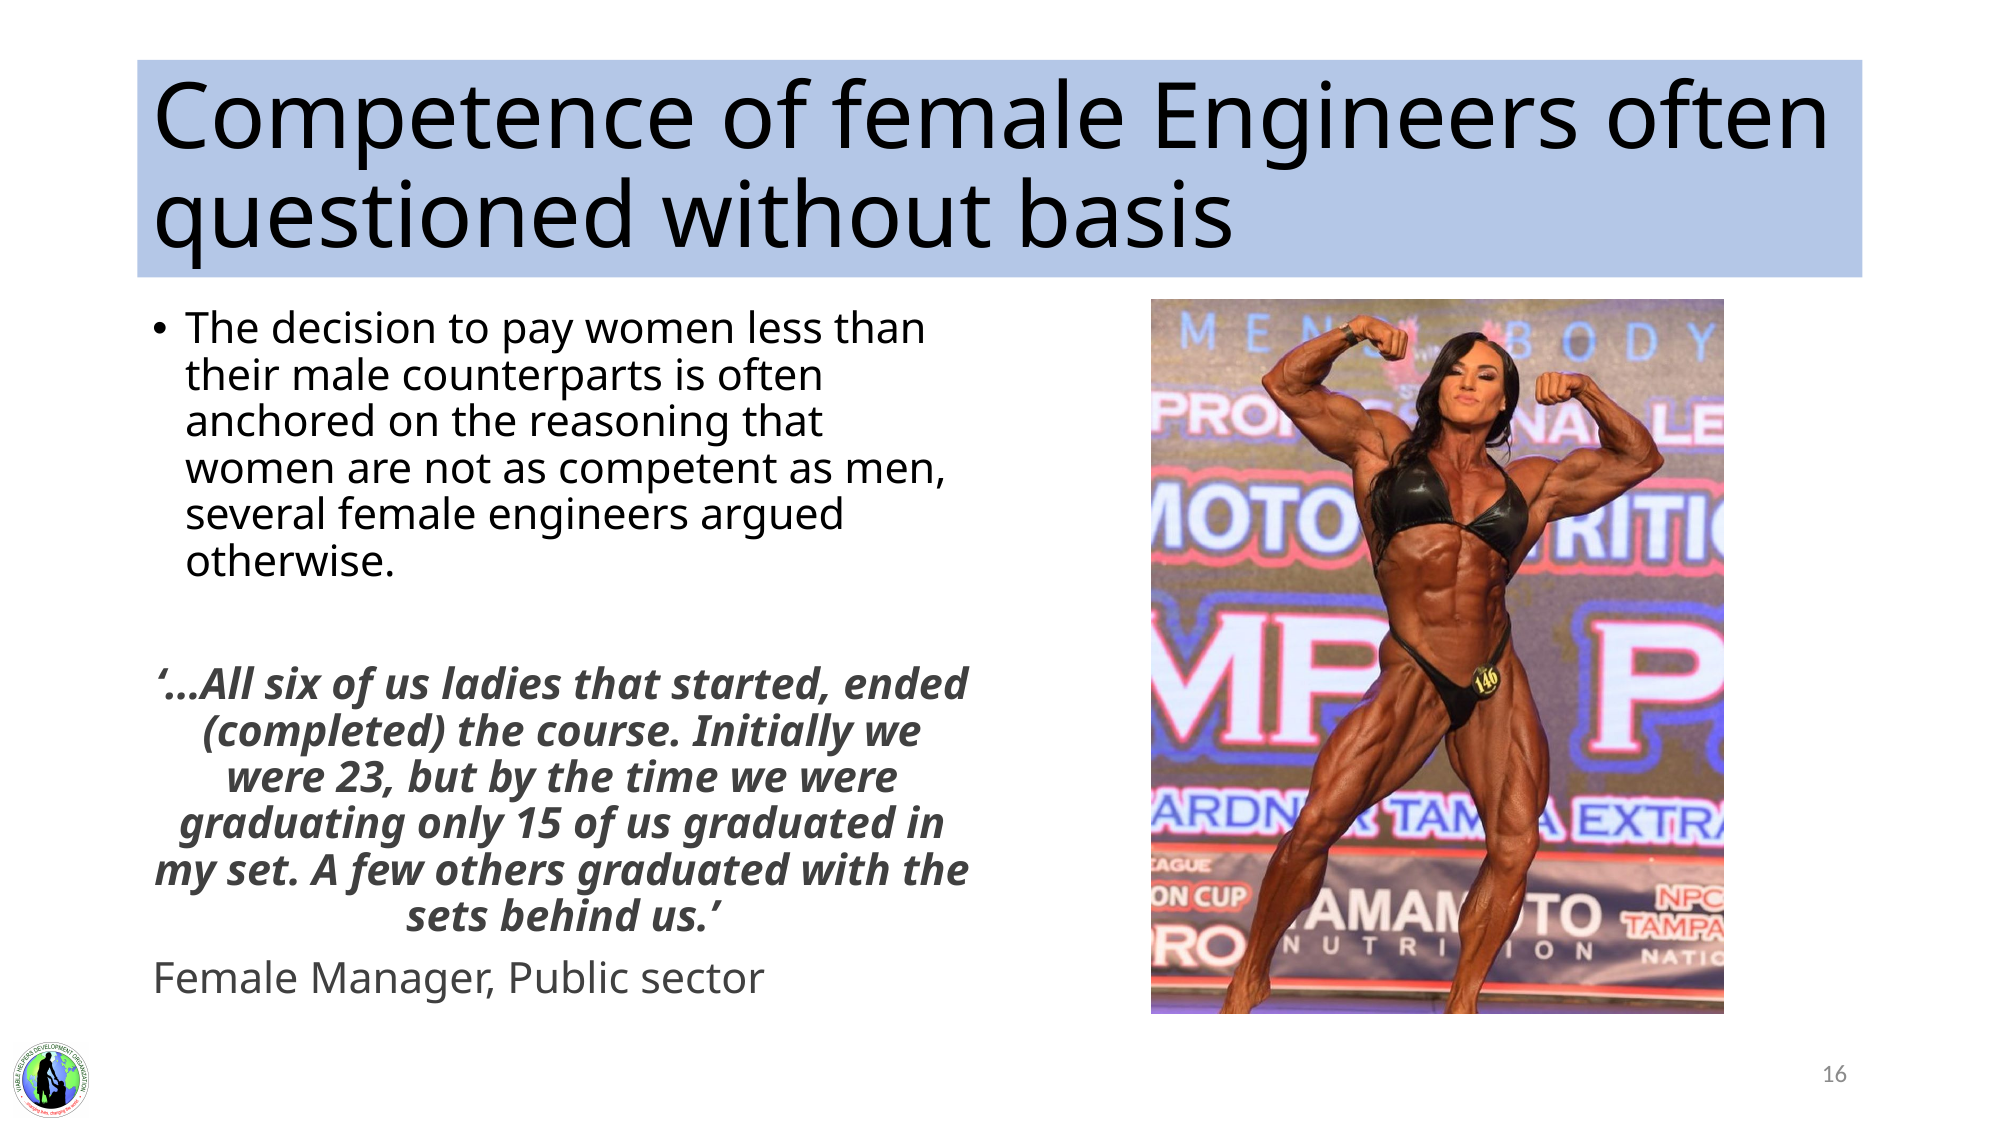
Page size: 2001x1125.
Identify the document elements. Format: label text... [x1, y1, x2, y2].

title Competence of female Engineers often questioned without basis [137, 59, 1863, 278]
picture [13, 1042, 89, 1118]
list The decision to pay women less than their male counterparts is often anchored on the reasoning that women are not as competent as men, several female engineers argued otherwise. ‘…All six of us ladies that started, ended (completed) the course. Initially we were 23, but by the time we were graduating only 15 of us graduated in my set. A few others graduated with the sets behind us.’ Female Manager, Public sector [137, 299, 988, 1014]
slide_number 16 [1412, 1042, 1863, 1103]
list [1151, 299, 1724, 1014]
